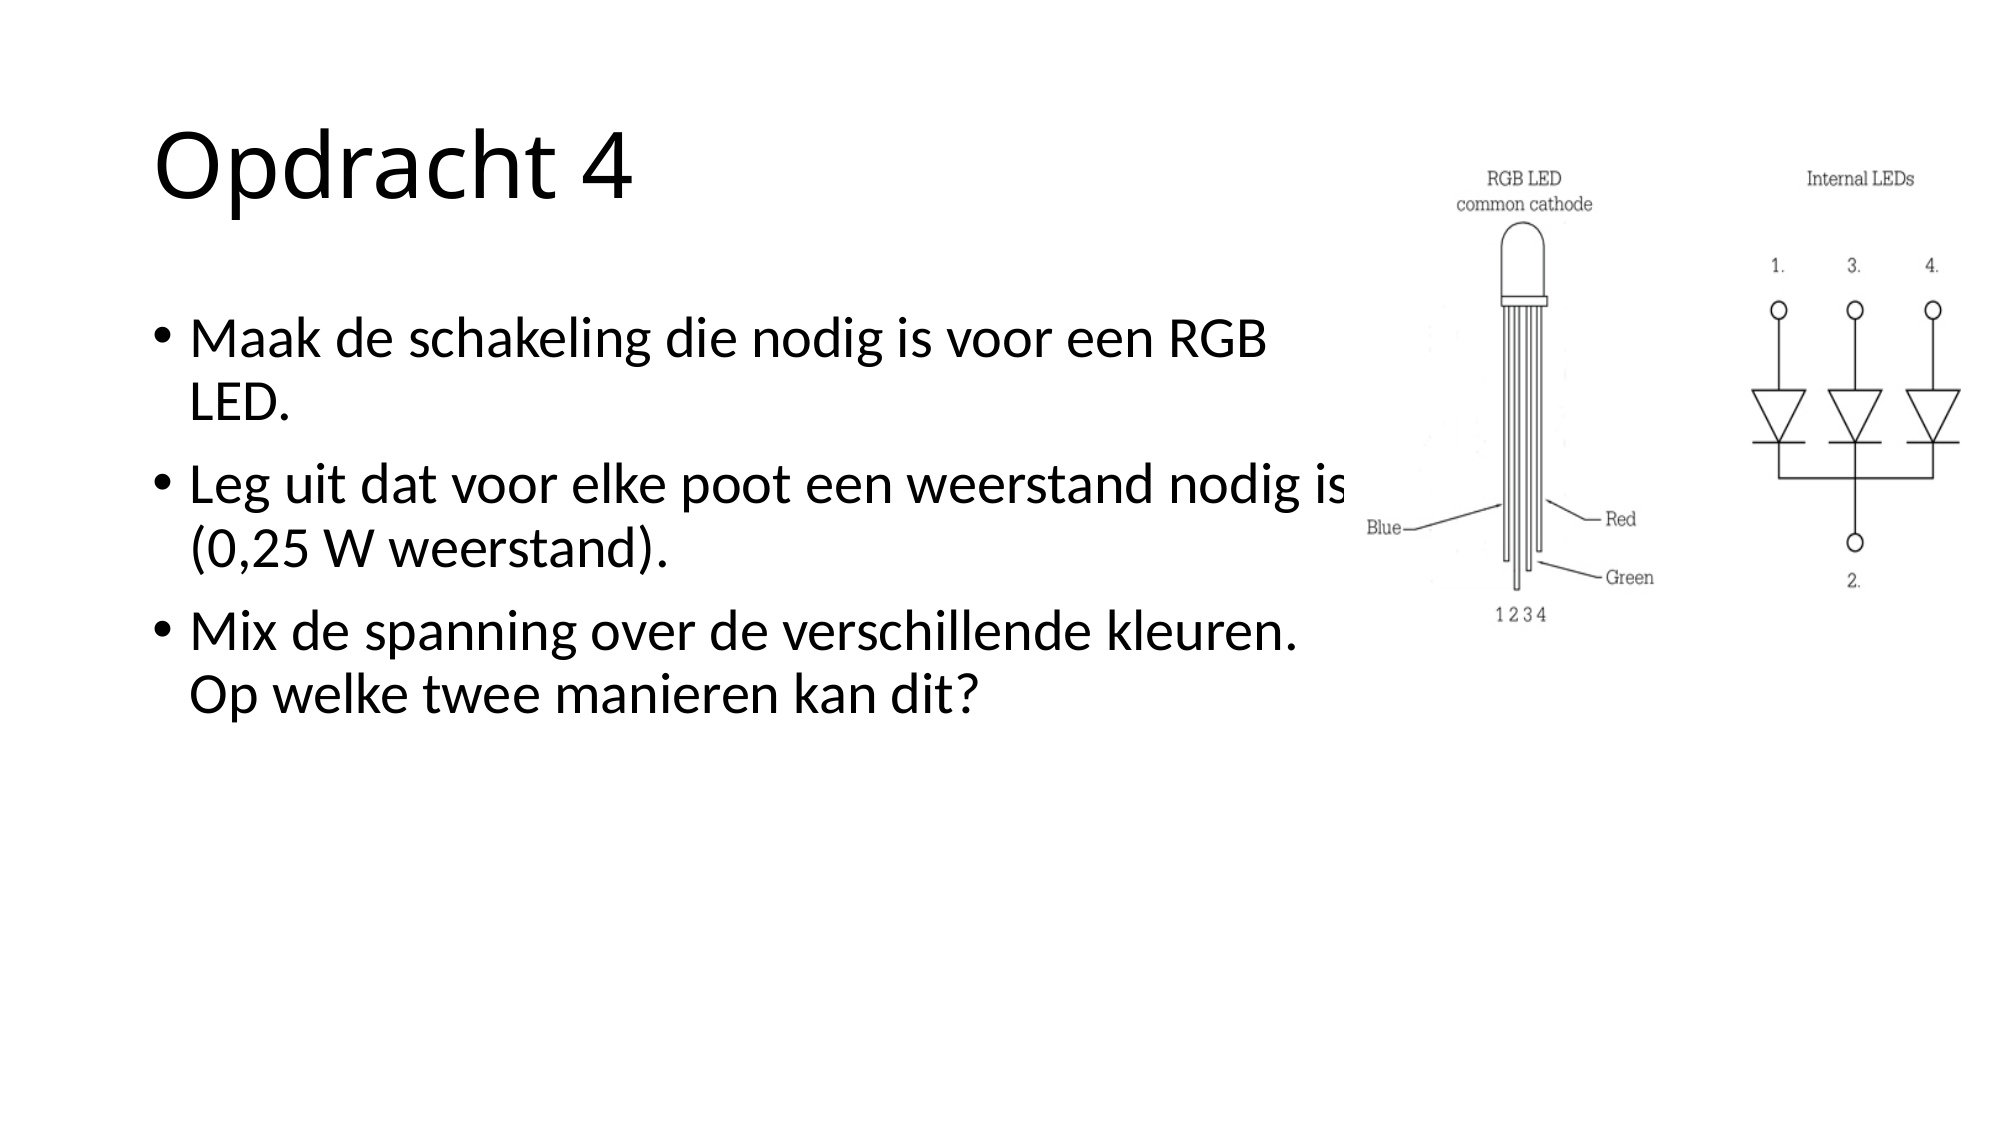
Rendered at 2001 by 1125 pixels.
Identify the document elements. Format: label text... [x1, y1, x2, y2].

picture [1343, 168, 1961, 646]
title Opdracht 4 [137, 59, 1863, 278]
list Maak de schakeling die nodig is voor een RGB LED. Leg uit dat voor elke poot een weerstand nodig is (0,25 W weerstand). Mix de spanning over de verschillende kleuren. Op welke twee manieren kan dit? [137, 299, 1368, 1014]
